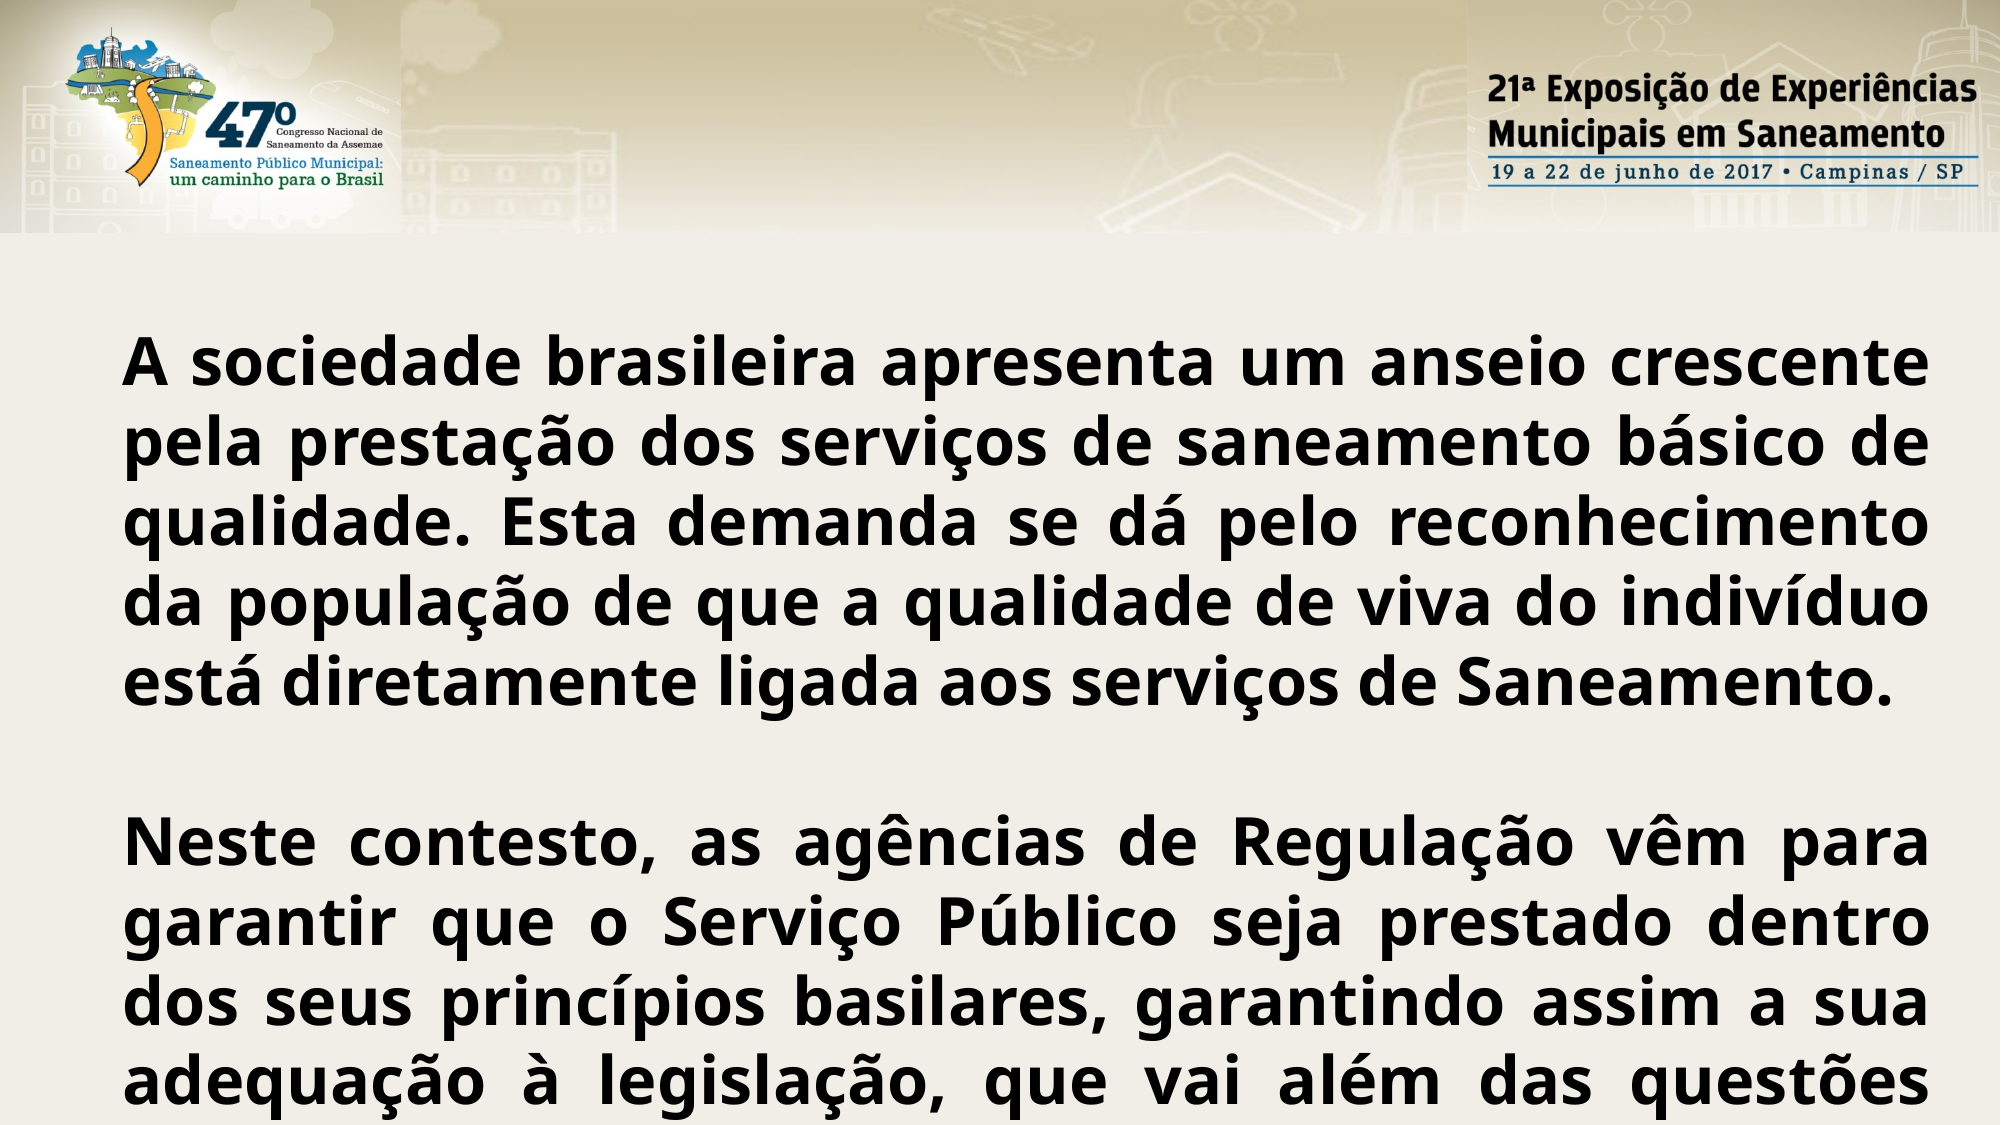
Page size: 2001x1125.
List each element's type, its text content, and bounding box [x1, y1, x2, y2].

picture [0, 0, 2000, 233]
text_box A sociedade brasileira apresenta um anseio crescente pela prestação dos serviços de saneamento básico de qualidade. Esta demanda se dá pelo reconhecimento da população de que a qualidade de viva do indivíduo está diretamente ligada aos serviços de Saneamento. Neste contesto, as agências de Regulação vêm para garantir que o Serviço Público seja prestado dentro dos seus princípios basilares, garantindo assim a sua adequação à legislação, que vai além das questões consumeristas, já que este deve ser prestado em favor de toda a sociedade [108, 241, 1948, 1125]
